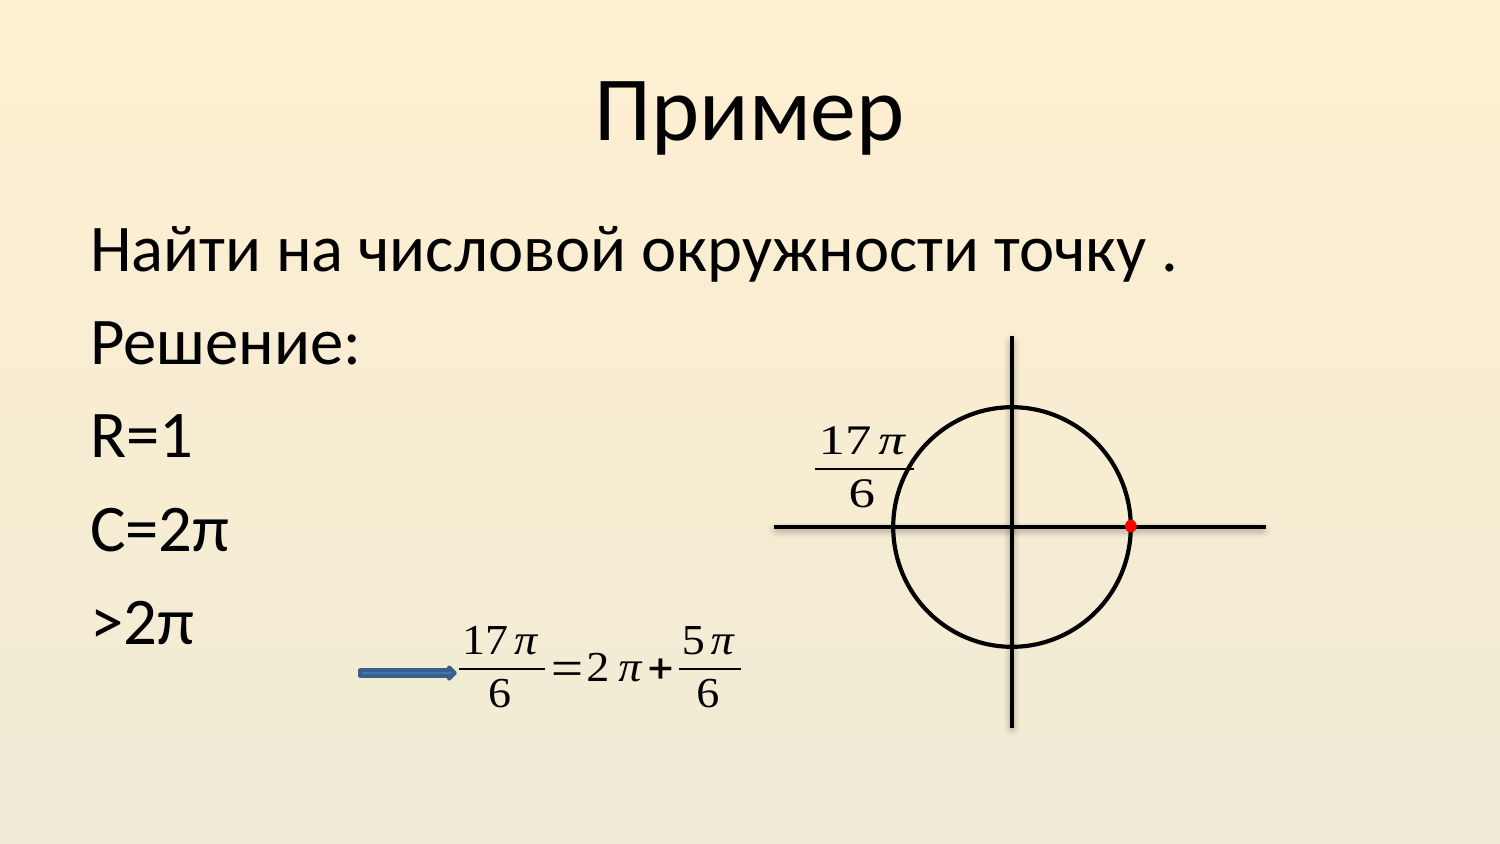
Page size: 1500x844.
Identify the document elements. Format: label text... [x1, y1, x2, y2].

title Пример [75, 33, 1425, 175]
text_box [358, 665, 457, 681]
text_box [773, 335, 1267, 729]
